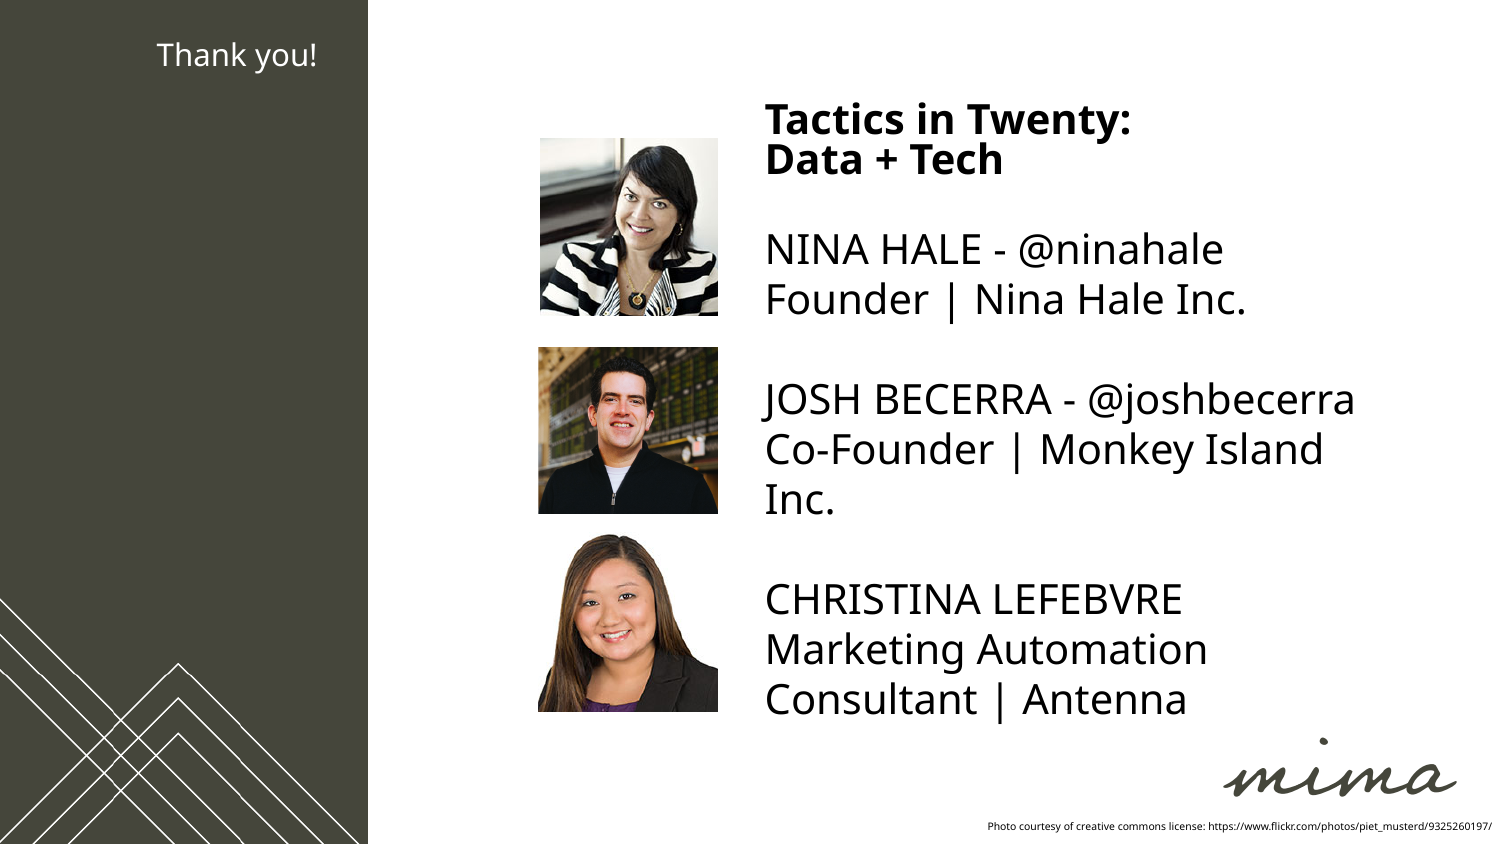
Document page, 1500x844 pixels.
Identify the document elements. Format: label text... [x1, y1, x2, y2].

text_box Thank you! [0, 0, 373, 584]
picture [540, 137, 718, 316]
text_box Photo courtesy of creative commons license: https://www.flickr.com/photos/piet_musterd/9325260197/ [592, 808, 1500, 844]
text_box Tactics in Twenty: Data + Tech NINA HALE - @ninahale Founder | Nina Hale Inc. JOSH BECERRA - @joshbecerra Co-Founder | Monkey Island Inc. CHRISTINA LEFEBVRE Marketing Automation Consultant | Antenna [717, 55, 1397, 808]
picture [538, 347, 719, 514]
picture [538, 531, 719, 712]
